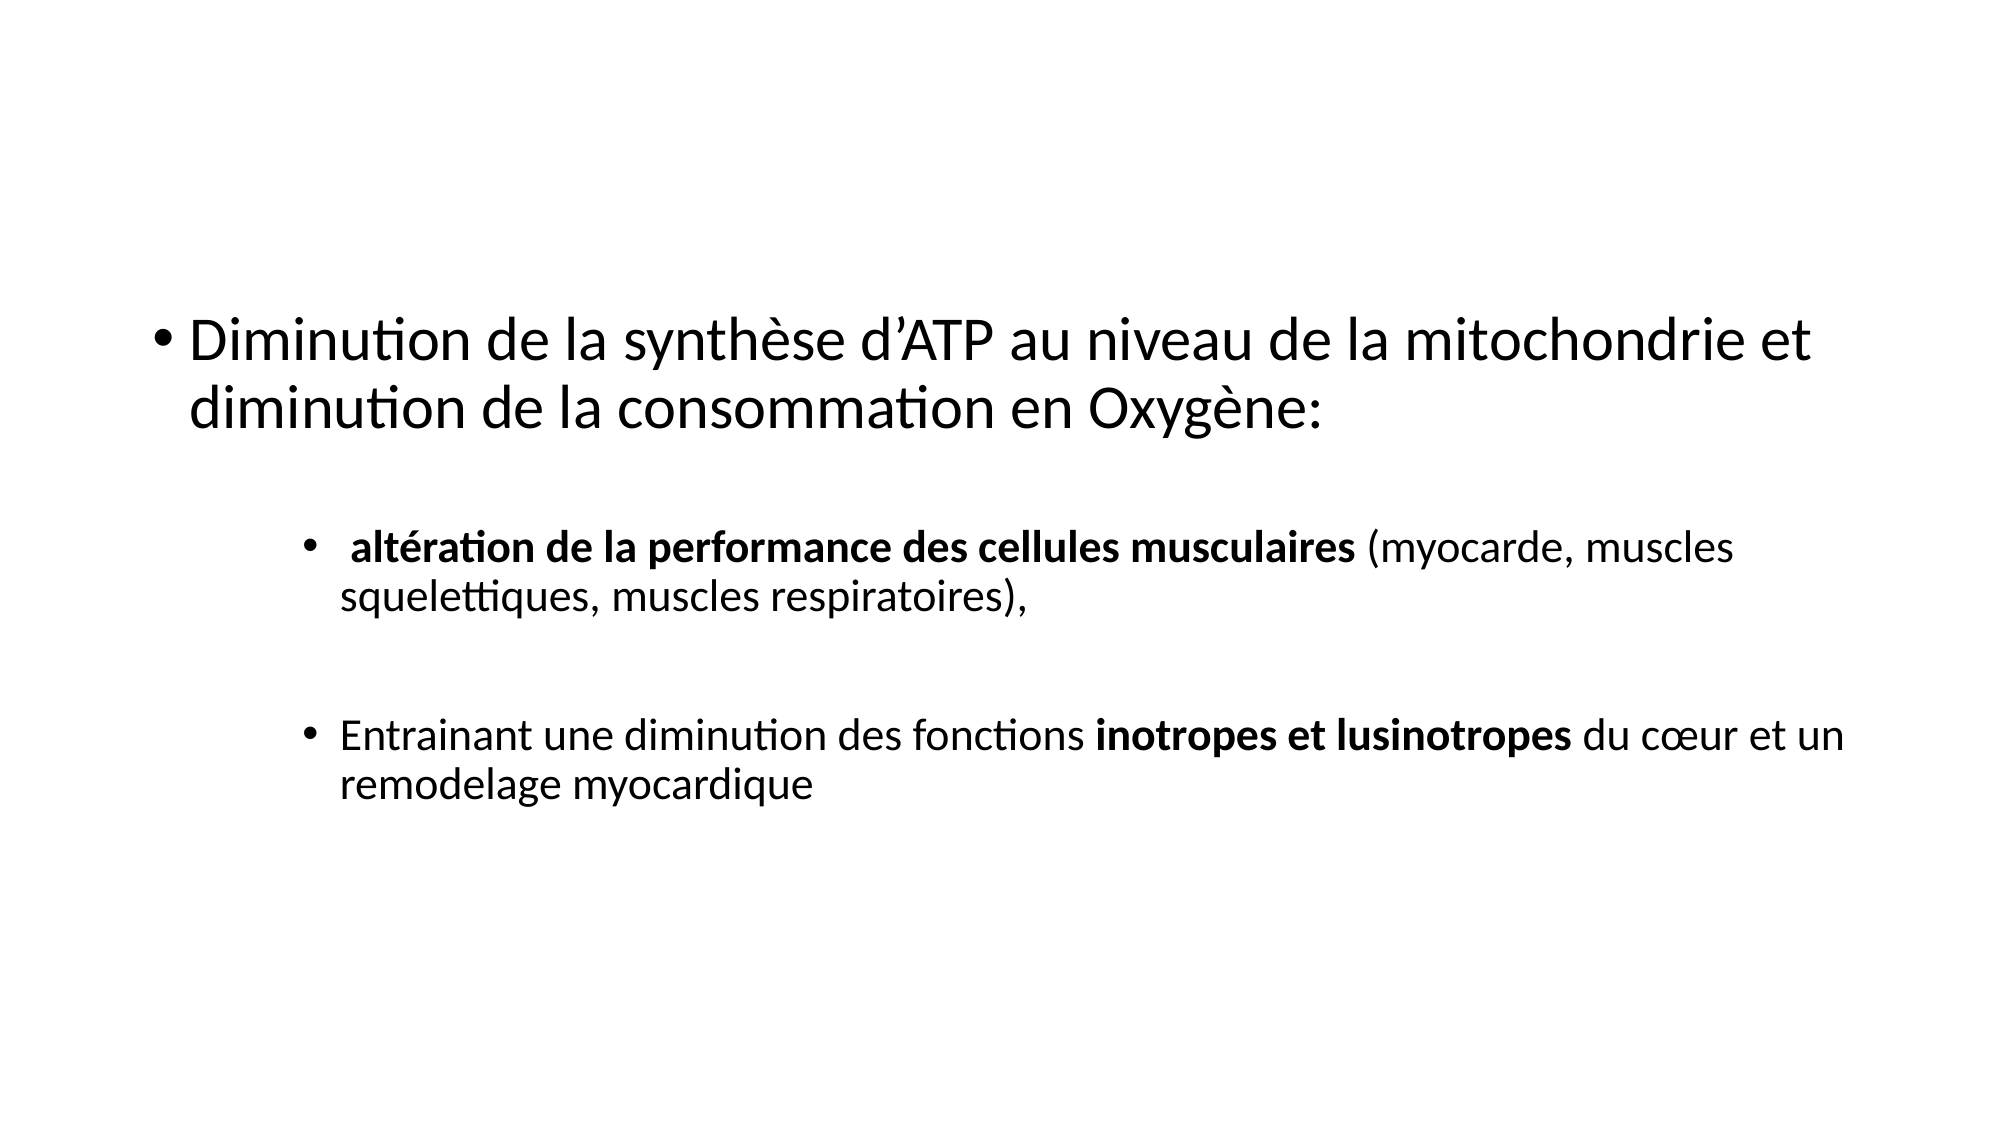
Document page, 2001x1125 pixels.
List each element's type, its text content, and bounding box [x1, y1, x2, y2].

list Diminution de la synthèse d’ATP au niveau de la mitochondrie et diminution de la consommation en Oxygène: altération de la performance des cellules musculaires (myocarde, muscles squelettiques, muscles respiratoires), Entrainant une diminution des fonctions inotropes et lusinotropes du cœur et un remodelage myocardique [137, 299, 1863, 1014]
